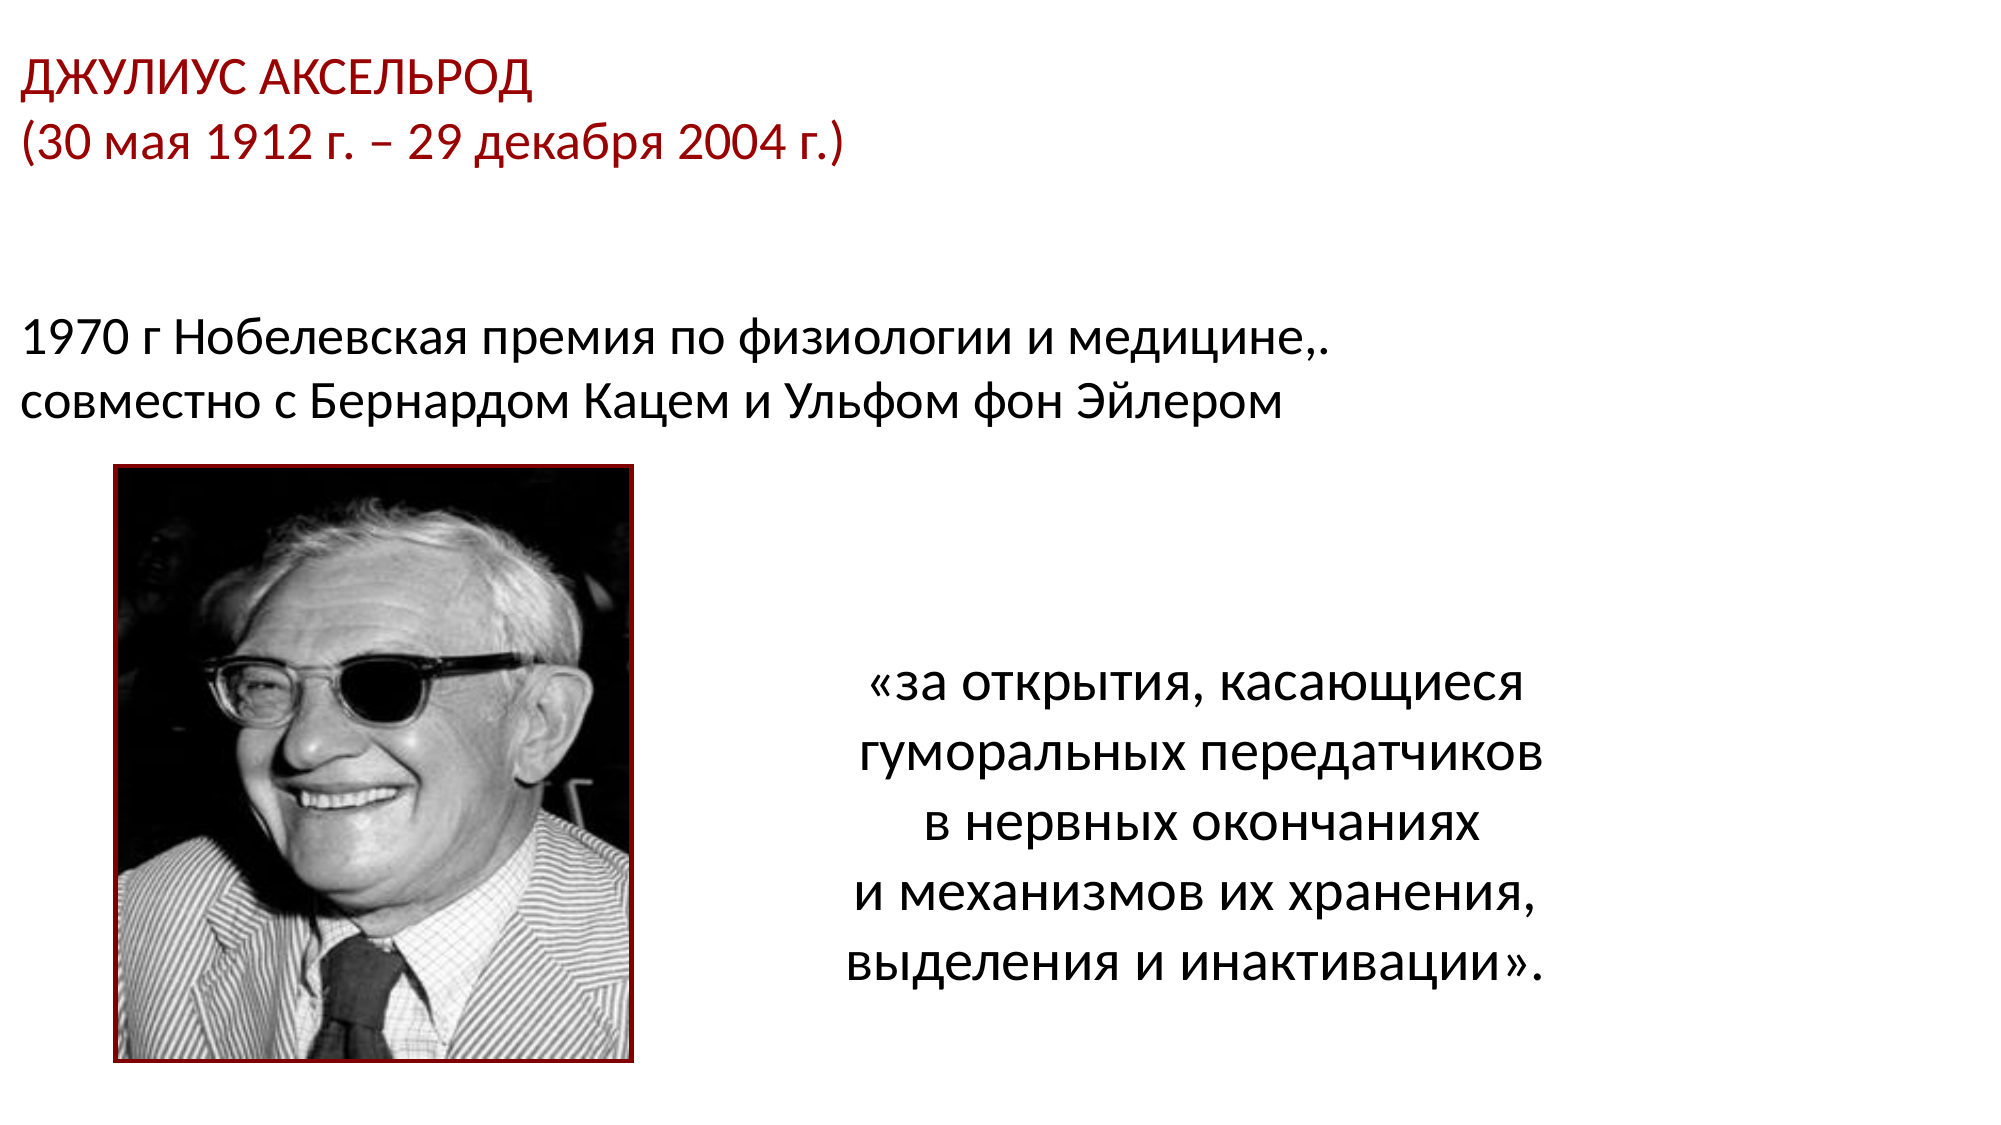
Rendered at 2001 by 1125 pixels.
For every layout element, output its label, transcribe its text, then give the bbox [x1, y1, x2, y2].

text_box ДЖУЛИУС АКСЕЛЬРОД (30 мая 1912 г. – 29 декабря 2004 г.) 1970 г Нобелевская премия по физиологии и медицине,. совместно с Бернардом Кацем и Ульфом фон Эйлером [5, 15, 1349, 437]
text_box «за открытия, касающиеся гуморальных передатчиков в нервных окончаниях и механизмов их хранения, выделения и инактивации». [830, 635, 1574, 1000]
picture [117, 467, 630, 1059]
